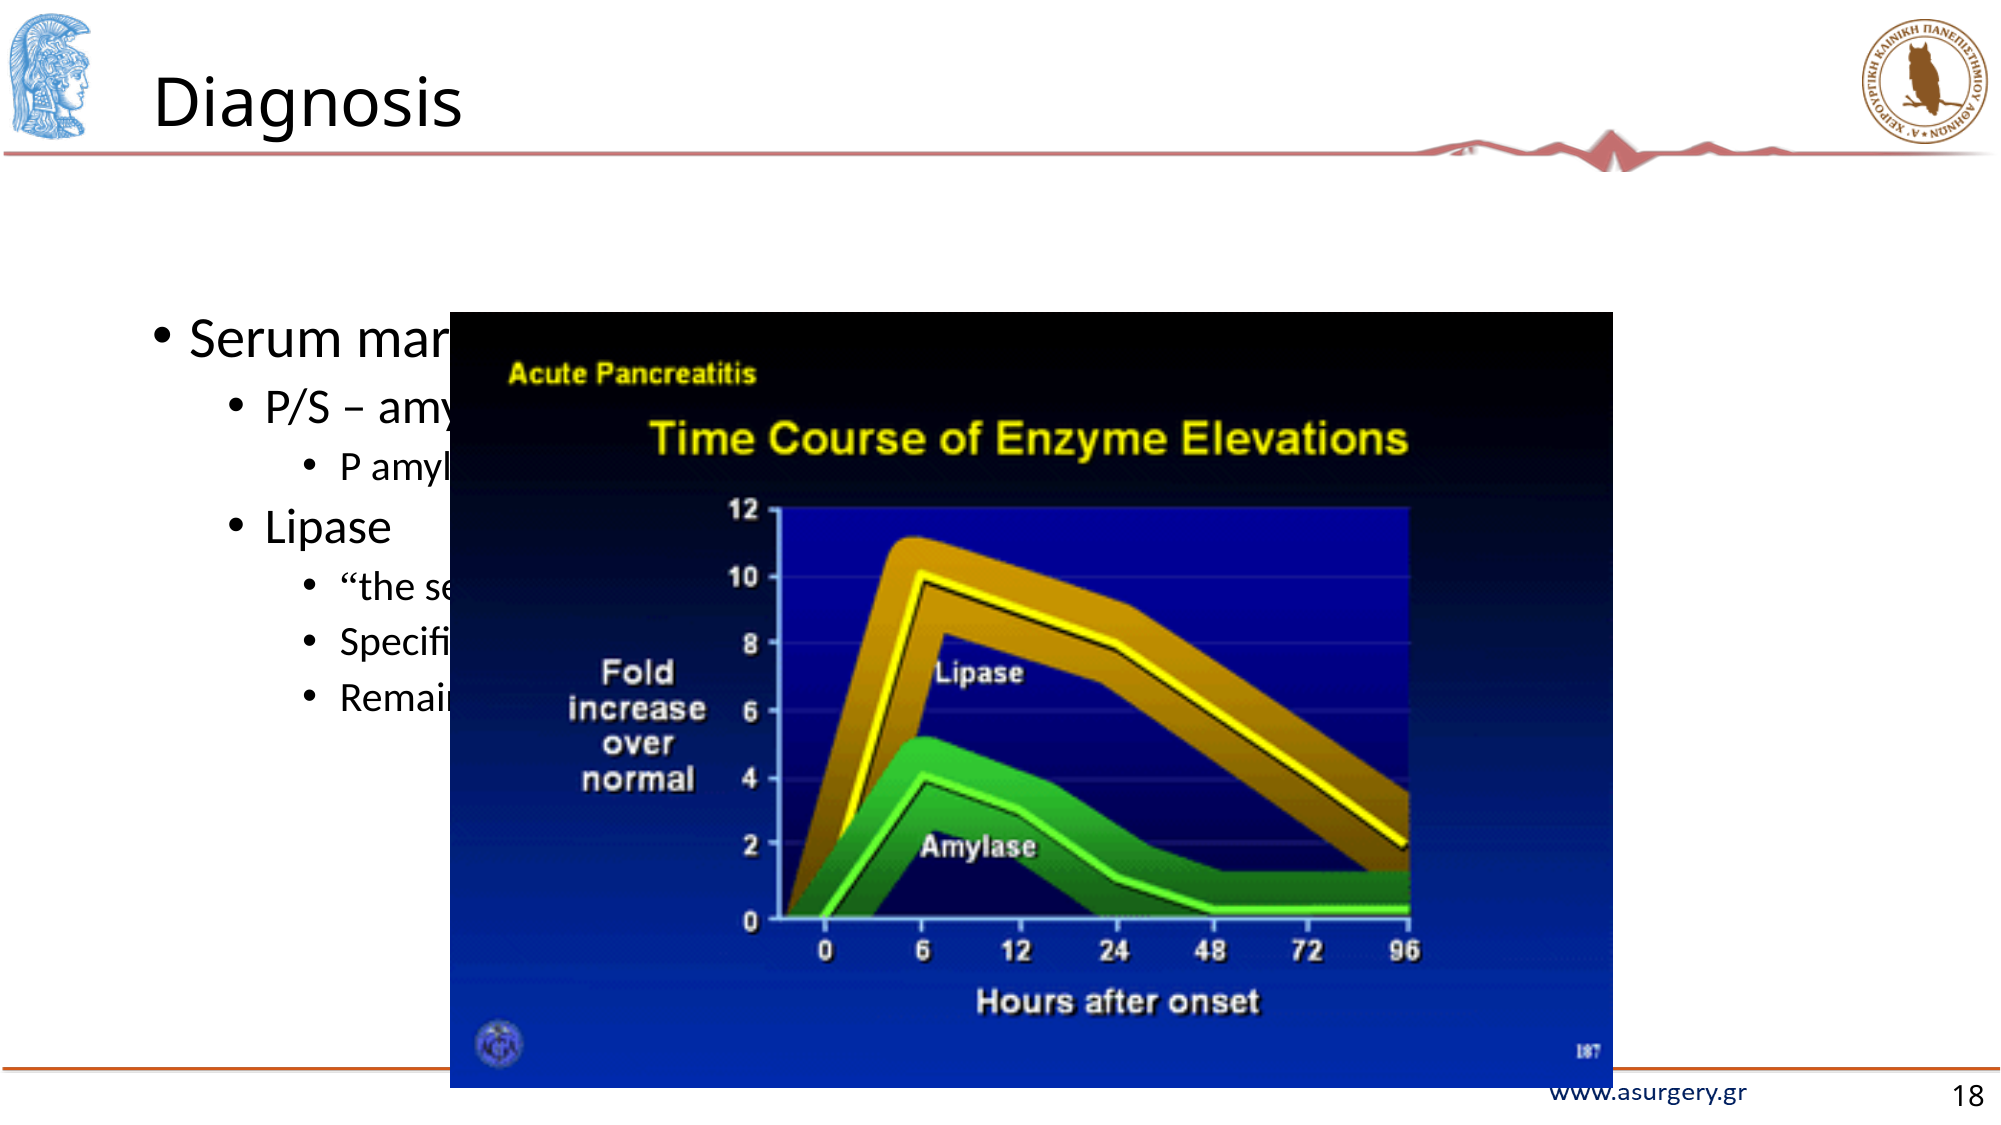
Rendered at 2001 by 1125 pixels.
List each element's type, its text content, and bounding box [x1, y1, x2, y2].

list Serum markers P/S – amylase P amylase increases specificity to 93% Lipase “the serum marker of highest probability of disease” Specificity of 96% Remains elevated for longer time than total amylase [137, 299, 1863, 1014]
title Diagnosis [137, 59, 1863, 149]
slide_number 18 [1909, 1072, 2000, 1123]
picture [0, 312, 2001, 1125]
picture [0, 0, 2000, 172]
